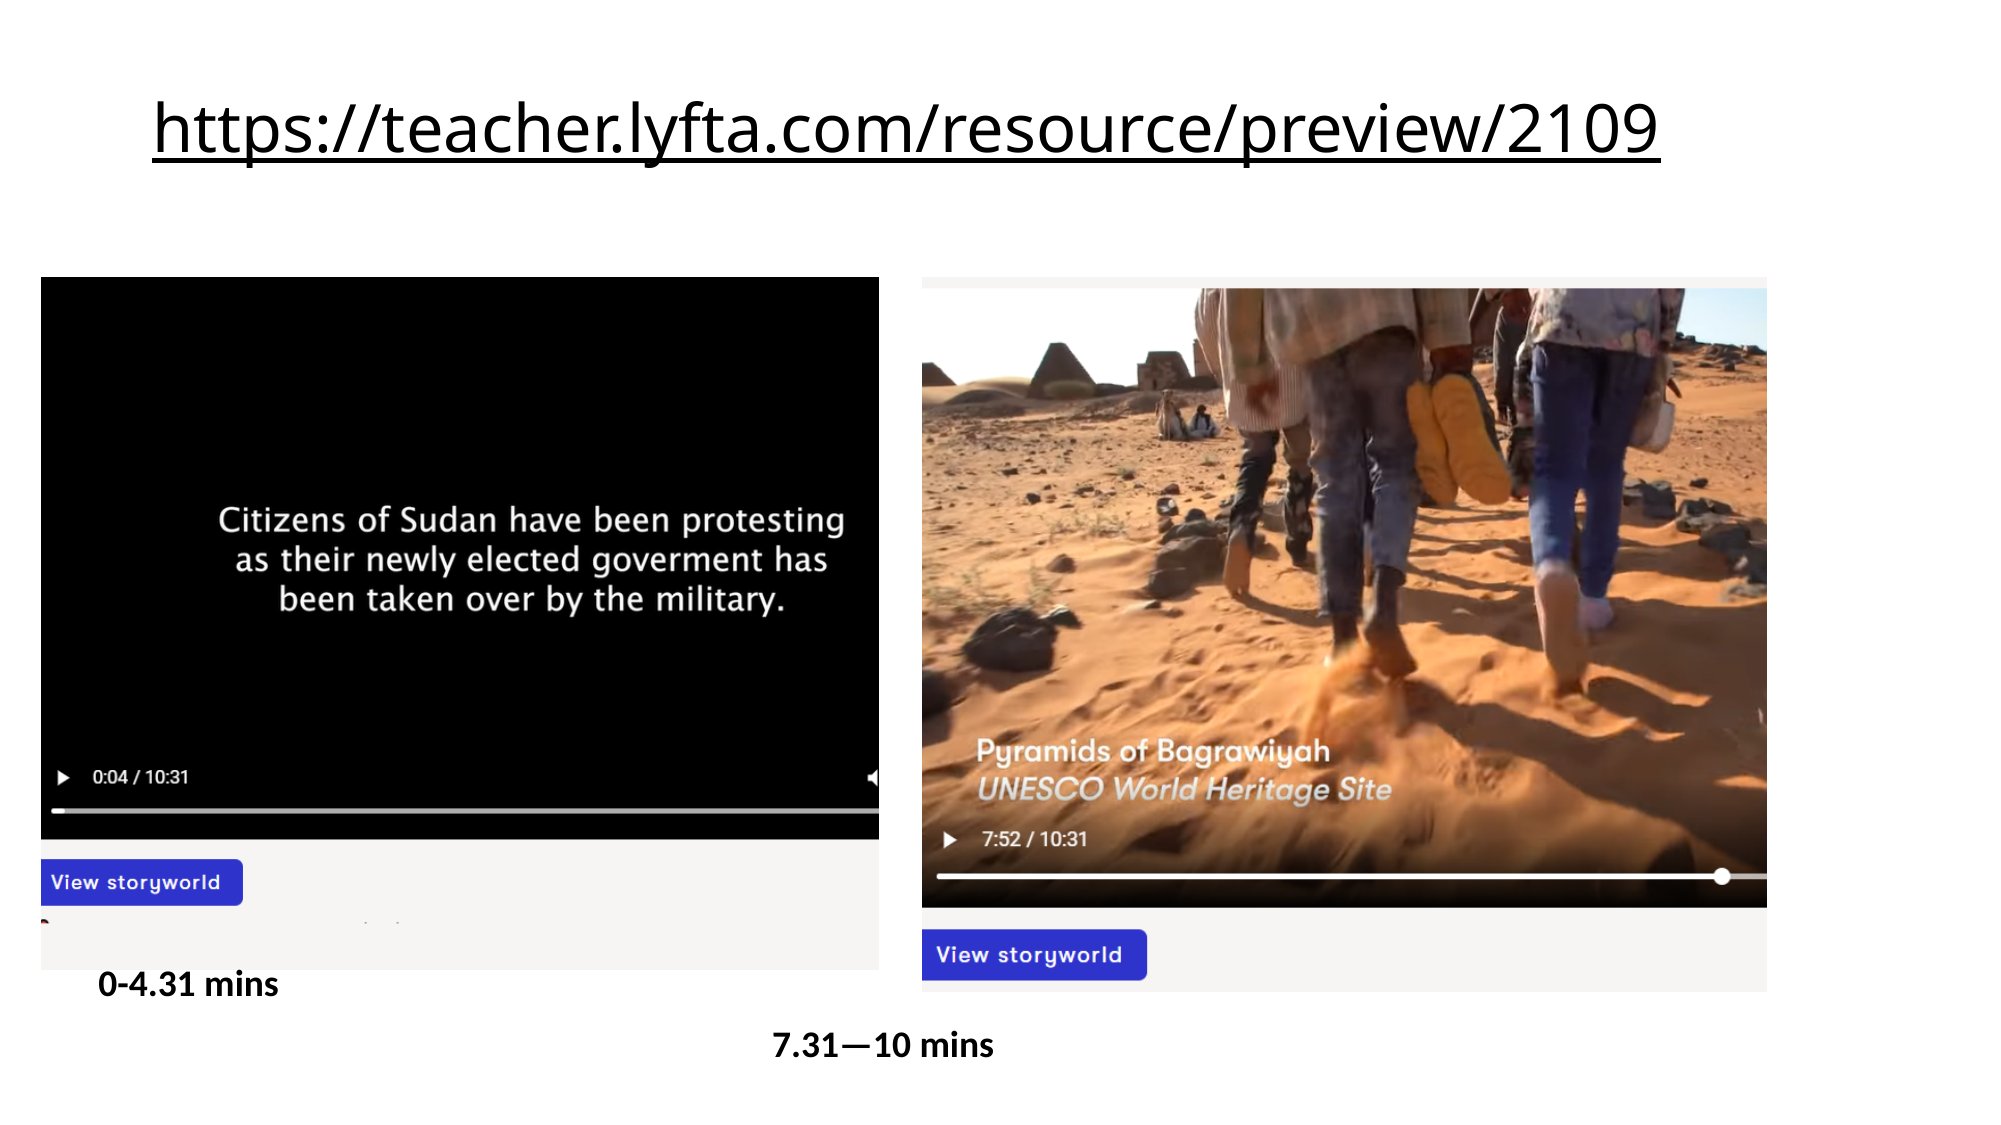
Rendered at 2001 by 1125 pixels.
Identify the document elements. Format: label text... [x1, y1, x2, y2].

picture [41, 277, 879, 970]
title https://teacher.lyfta.com/resource/preview/2109 [137, 59, 1863, 278]
text_box 7.31—10 mins [757, 1012, 1717, 1072]
text_box 0-4.31 mins [83, 970, 706, 1012]
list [921, 277, 1767, 992]
